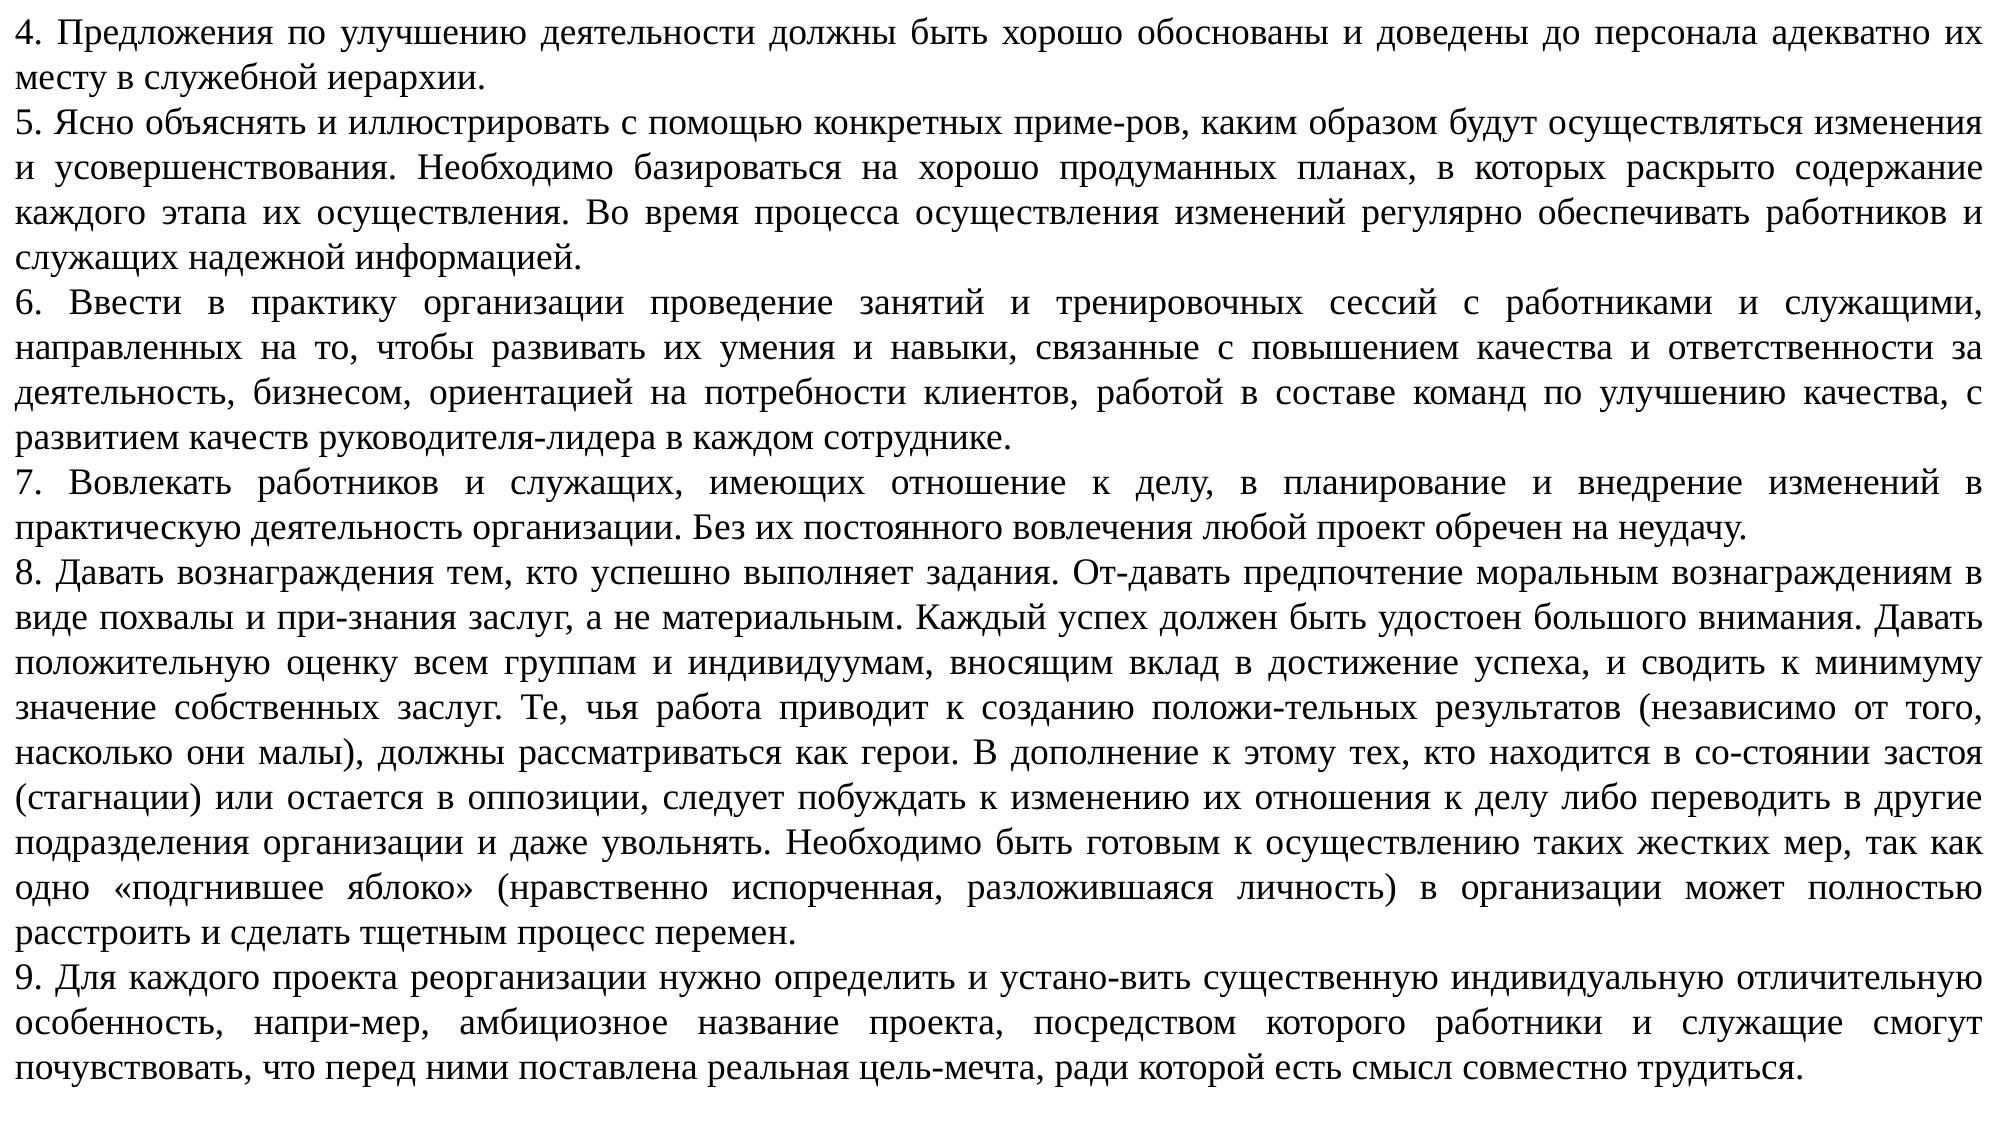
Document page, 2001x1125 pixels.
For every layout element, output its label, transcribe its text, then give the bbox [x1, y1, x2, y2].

text_box 4. Предложения по улучшению деятельности должны быть хорошо обоснованы и доведены до персонала адекватно их месту в служебной иерархии. 5. Ясно объяснять и иллюстрировать с помощью конкретных приме-ров, каким образом будут осуществляться изменения и усовершенствования. Необходимо базироваться на хорошо продуманных планах, в которых раскрыто содержание каждого этапа их осуществления. Во время процесса осуществления изменений регулярно обеспечивать работников и служащих надежной информацией. 6. Ввести в практику организации проведение занятий и тренировочных сессий с работниками и служащими, направленных на то, чтобы развивать их умения и навыки, связанные с повышением качества и ответственности за деятельность, бизнесом, ориентацией на потребности клиентов, работой в составе команд по улучшению качества, с развитием качеств руководителя-лидера в каждом сотруднике. 7. Вовлекать работников и служащих, имеющих отношение к делу, в планирование и внедрение изменений в практическую деятельность организации. Без их постоянного вовлечения любой проект обречен на неудачу. 8. Давать вознаграждения тем, кто успешно выполняет задания. От-давать предпочтение моральным вознаграждениям в виде похвалы и при-знания заслуг, а не материальным. Каждый успех должен быть удостоен большого внимания. Давать положительную оценку всем группам и индивидуумам, вносящим вклад в достижение успеха, и сводить к минимуму значение собственных заслуг. Те, чья работа приводит к созданию положи-тельных результатов (независимо от того, насколько они малы), должны рассматриваться как герои. В дополнение к этому тех, кто находится в со-стоянии застоя (стагнации) или остается в оппозиции, следует побуждать к изменению их отношения к делу либо переводить в другие подразделения организации и даже увольнять. Необходимо быть готовым к осуществлению таких жестких мер, так как одно «подгнившее яблоко» (нравственно испорченная, разложившаяся личность) в организации может полностью расстроить и сделать тщетным процесс перемен. 9. Для каждого проекта реорганизации нужно определить и устано-вить существенную индивидуальную отличительную особенность, напри-мер, амбициозное название проекта, посредством которого работники и служащие смогут почувствовать, что перед ними поставлена реальная цель-мечта, ради которой есть смысл совместно трудиться. [0, 0, 2000, 1095]
